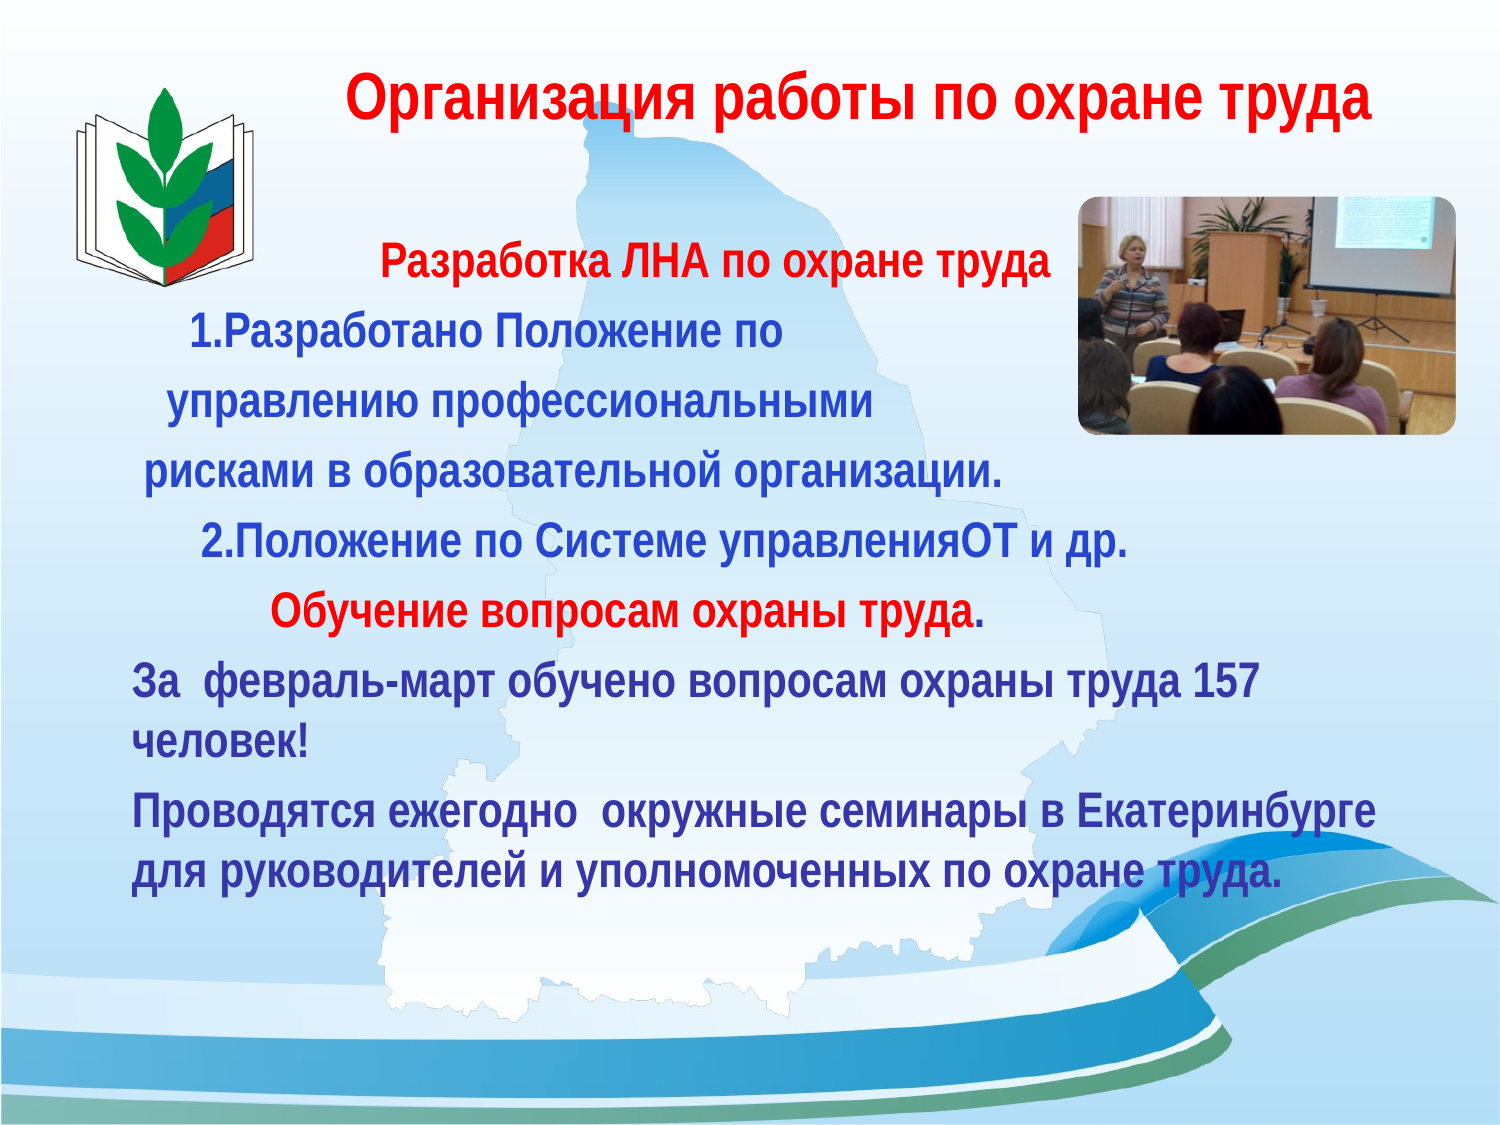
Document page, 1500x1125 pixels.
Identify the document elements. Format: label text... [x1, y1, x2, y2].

picture [0, 0, 1500, 1125]
list Разработка ЛНА по охране труда 1.Разработано Положение по управлению профессиональными рисками в образовательной организации. 2.Положение по Системе управленияОТ и др. Обучение вопросам охраны труда. За февраль-март обучено вопросам охраны труда 157 человек! Проводятся ежегодно окружные семинары в Екатеринбурге для руководителей и уполномоченных по охране труда. [117, 219, 1454, 1005]
title Организация работы по охране труда [292, 45, 1425, 219]
